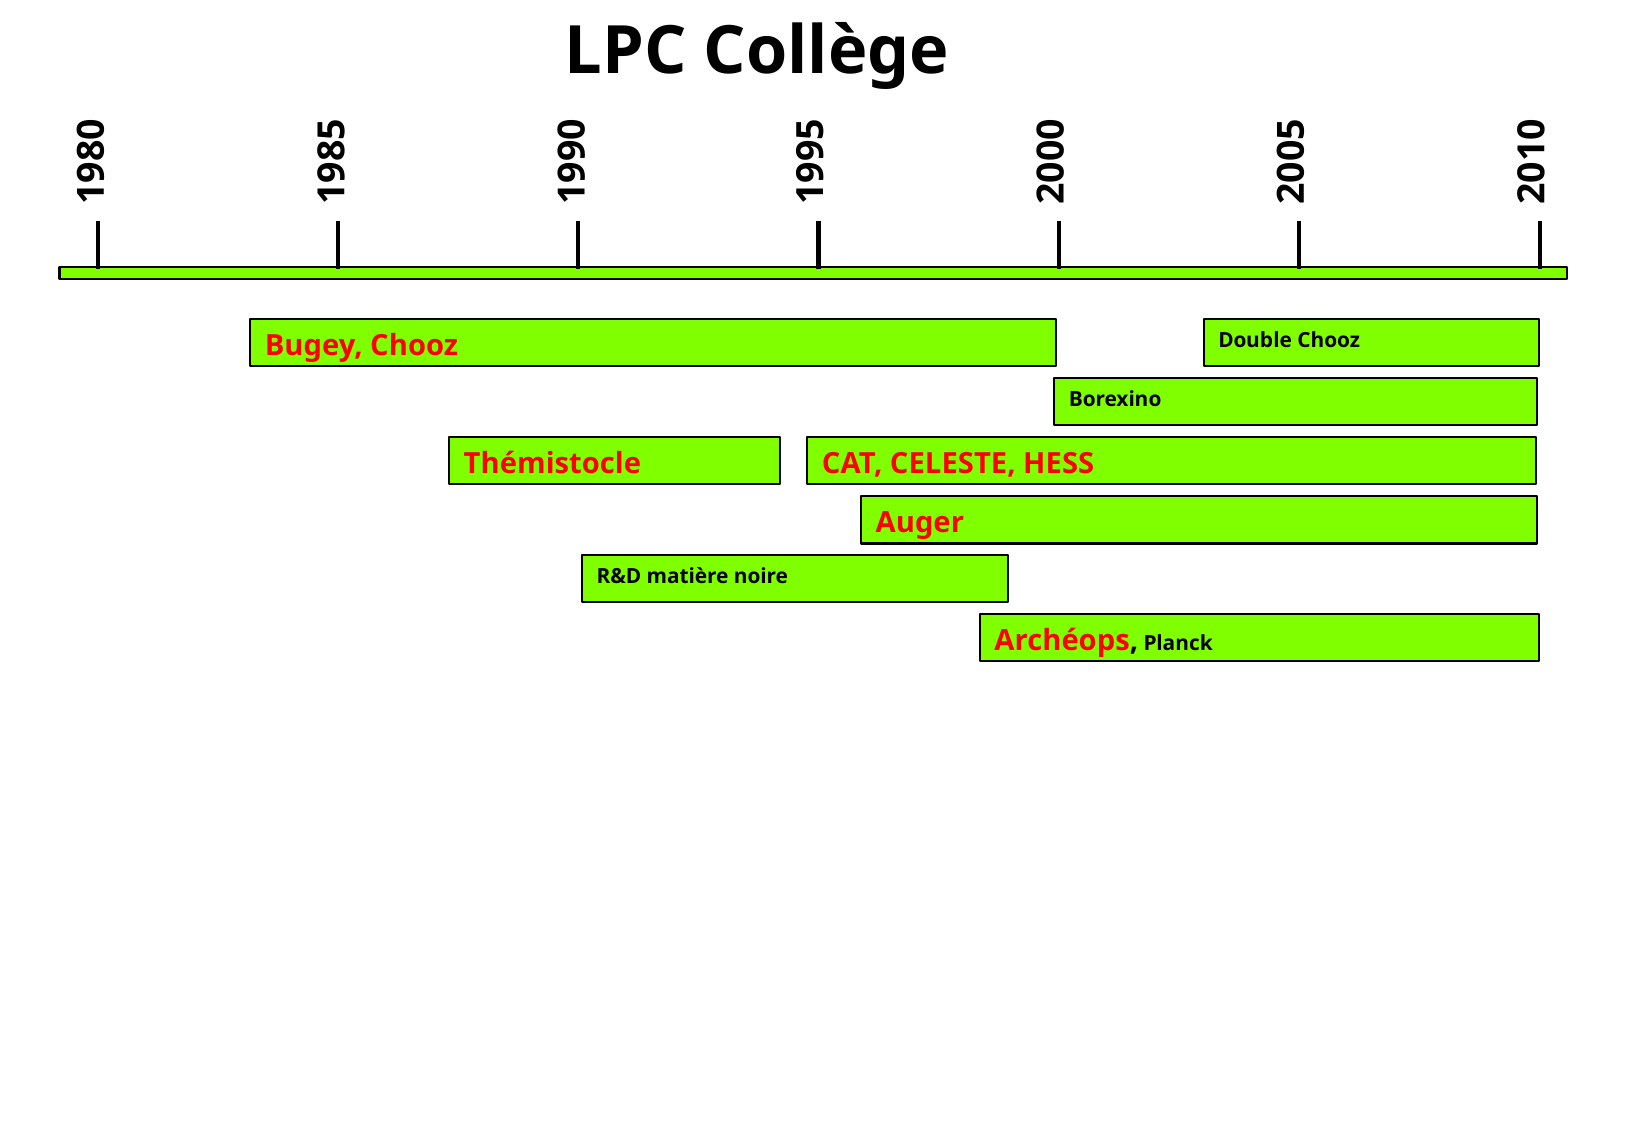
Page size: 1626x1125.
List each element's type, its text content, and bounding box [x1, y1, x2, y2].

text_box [58, 120, 1576, 279]
text_box R&D matière noire [581, 555, 1008, 603]
text_box LPC Collège [549, 0, 965, 95]
text_box Double Chooz [1203, 318, 1539, 367]
text_box Thémistocle [448, 436, 780, 485]
text_box Borexino [1054, 377, 1538, 425]
text_box CAT, CELESTE, HESS [807, 437, 1536, 485]
text_box Bugey, Chooz [249, 318, 1057, 367]
text_box Archéops, Planck [979, 614, 1539, 662]
text_box Auger [860, 496, 1538, 544]
